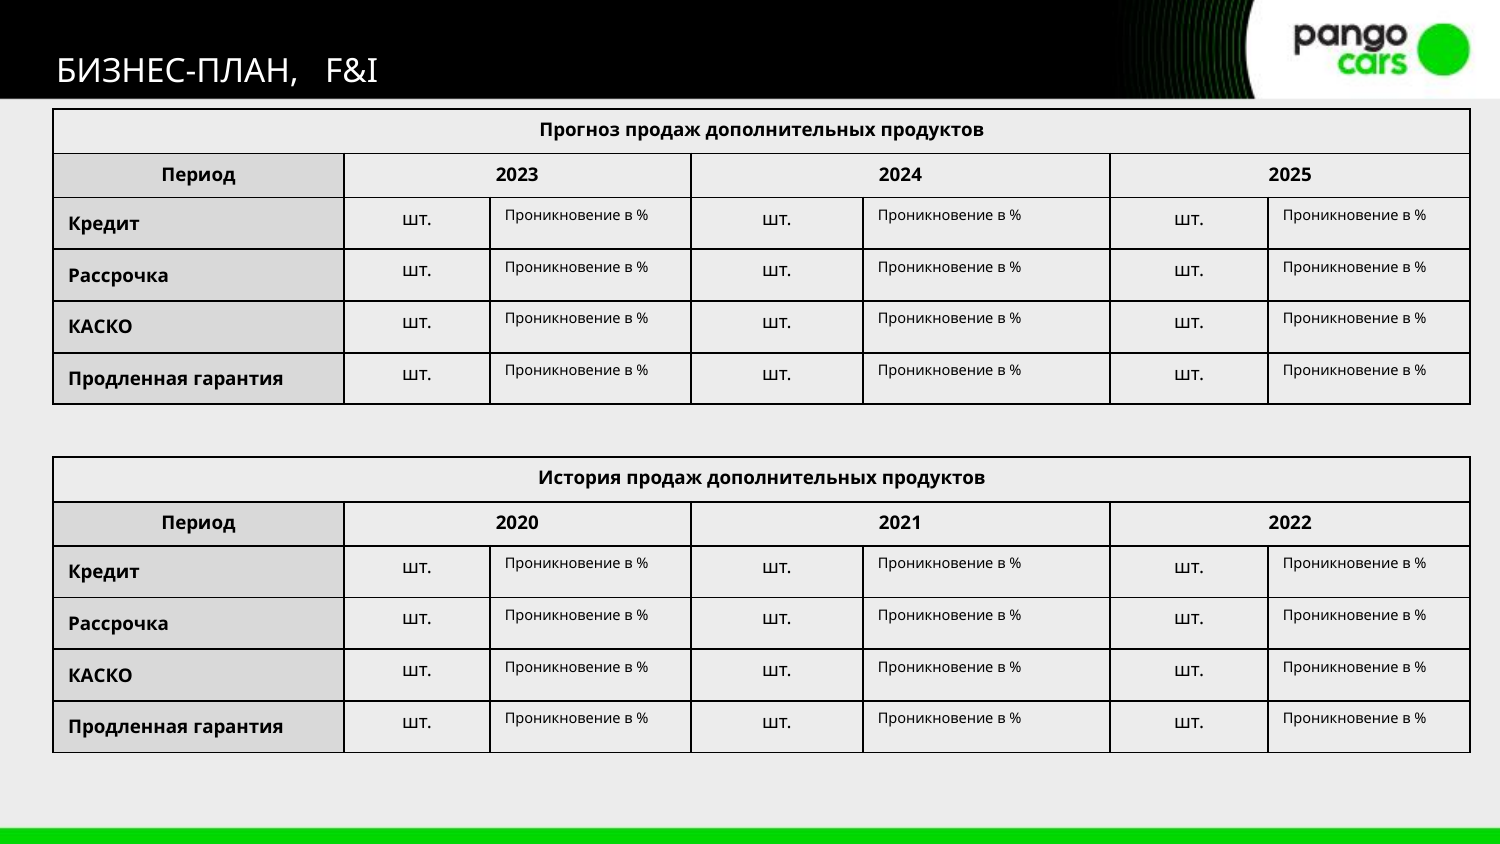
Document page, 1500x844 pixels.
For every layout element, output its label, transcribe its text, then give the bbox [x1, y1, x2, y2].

table_cell 2025 [1111, 154, 1469, 197]
table_cell Рассрочка [54, 598, 343, 648]
table_cell 2024 [692, 154, 1109, 197]
table_cell Период [54, 503, 343, 545]
text_box БИЗНЕС-ПЛАН, F&I [41, 2, 1176, 97]
table_cell Проникновение в % [864, 302, 1109, 352]
table_cell Продленная гарантия [54, 702, 343, 752]
table_cell Проникновение в % [491, 547, 690, 597]
table_cell Проникновение в % [491, 302, 690, 352]
table_cell Проникновение в % [864, 547, 1109, 597]
table_cell Проникновение в % [1269, 198, 1469, 248]
table_cell шт. [345, 302, 489, 352]
table_cell шт. [345, 250, 489, 300]
table_cell 2021 [692, 503, 1109, 545]
table_cell КАСКО [54, 302, 343, 352]
table_header Прогноз продаж дополнительных продуктов [54, 110, 1469, 153]
table_cell Проникновение в % [1269, 598, 1469, 648]
table_cell шт. [692, 354, 862, 403]
table_cell шт. [1111, 598, 1267, 648]
table_cell Проникновение в % [491, 250, 690, 300]
table_header История продаж дополнительных продуктов [54, 458, 1469, 501]
table_cell шт. [345, 702, 489, 752]
table_cell Проникновение в % [1269, 702, 1469, 752]
table_cell шт. [345, 650, 489, 700]
table_cell Проникновение в % [491, 598, 690, 648]
table_cell Проникновение в % [1269, 354, 1469, 403]
table_cell шт. [692, 598, 862, 648]
table_cell Проникновение в % [864, 702, 1109, 752]
table_cell шт. [345, 547, 489, 597]
table_cell Проникновение в % [1269, 547, 1469, 597]
table_cell шт. [692, 250, 862, 300]
table_cell Проникновение в % [491, 702, 690, 752]
table_cell шт. [692, 702, 862, 752]
table_cell шт. [692, 198, 862, 248]
table_cell Проникновение в % [491, 198, 690, 248]
table_cell Проникновение в % [1269, 650, 1469, 700]
table_cell Проникновение в % [864, 198, 1109, 248]
table_cell шт. [1111, 302, 1267, 352]
table_cell Проникновение в % [1269, 302, 1469, 352]
table_cell шт. [345, 354, 489, 403]
table_cell шт. [1111, 250, 1267, 300]
table_cell шт. [1111, 547, 1267, 597]
table_cell шт. [1111, 354, 1267, 403]
table_cell шт. [692, 650, 862, 700]
table_cell КАСКО [54, 650, 343, 700]
table_cell Проникновение в % [1269, 250, 1469, 300]
picture [0, 0, 1500, 844]
table_cell Период [54, 154, 343, 197]
table_cell Рассрочка [54, 250, 343, 300]
table_cell шт. [1111, 198, 1267, 248]
table_cell Проникновение в % [864, 354, 1109, 403]
table_cell Проникновение в % [864, 250, 1109, 300]
table_cell шт. [692, 302, 862, 352]
table_cell Проникновение в % [864, 598, 1109, 648]
table_cell шт. [692, 547, 862, 597]
table_cell 2020 [345, 503, 690, 545]
table_cell 2023 [345, 154, 690, 197]
table_cell Продленная гарантия [54, 354, 343, 403]
table_cell шт. [1111, 702, 1267, 752]
table_cell Кредит [54, 547, 343, 597]
table_cell шт. [1111, 650, 1267, 700]
table_cell 2022 [1111, 503, 1469, 545]
table_cell Проникновение в % [491, 354, 690, 403]
table_cell Проникновение в % [491, 650, 690, 700]
table_cell Кредит [54, 198, 343, 248]
table_cell шт. [345, 198, 489, 248]
table_cell шт. [345, 598, 489, 648]
table_cell Проникновение в % [864, 650, 1109, 700]
